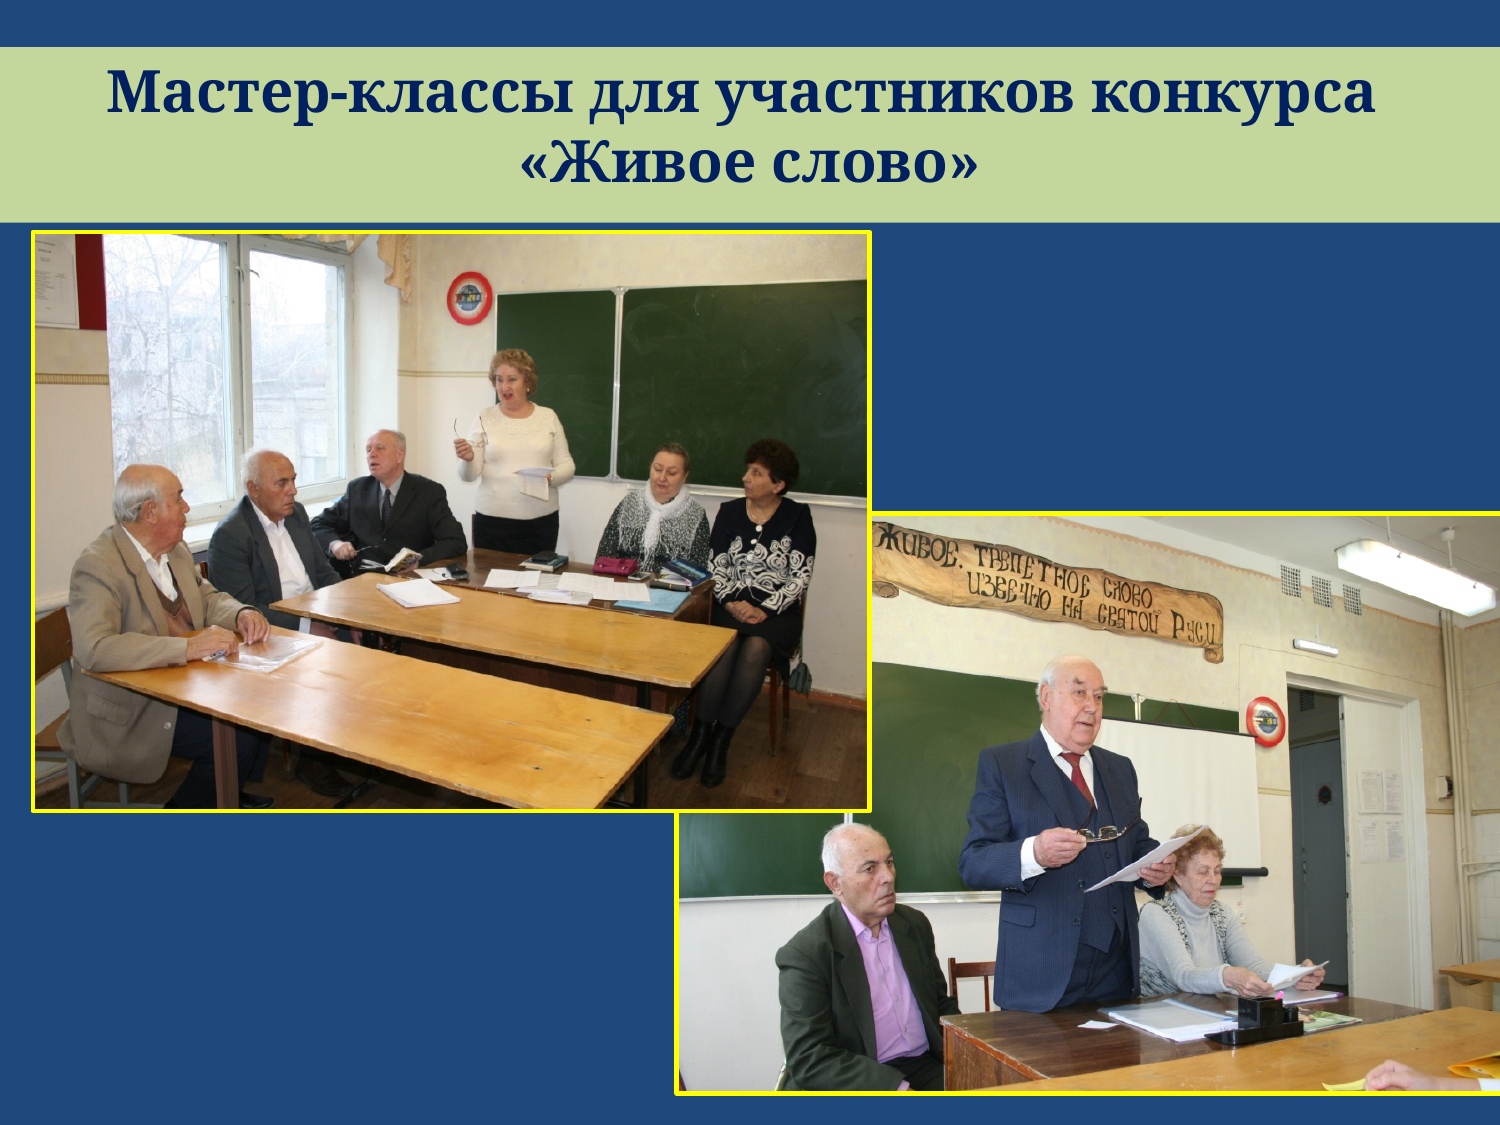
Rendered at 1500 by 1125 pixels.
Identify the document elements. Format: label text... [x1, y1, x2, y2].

text_box Мастер-классы для участников конкурса «Живое слово» [0, 47, 1500, 223]
picture [34, 234, 1500, 1092]
